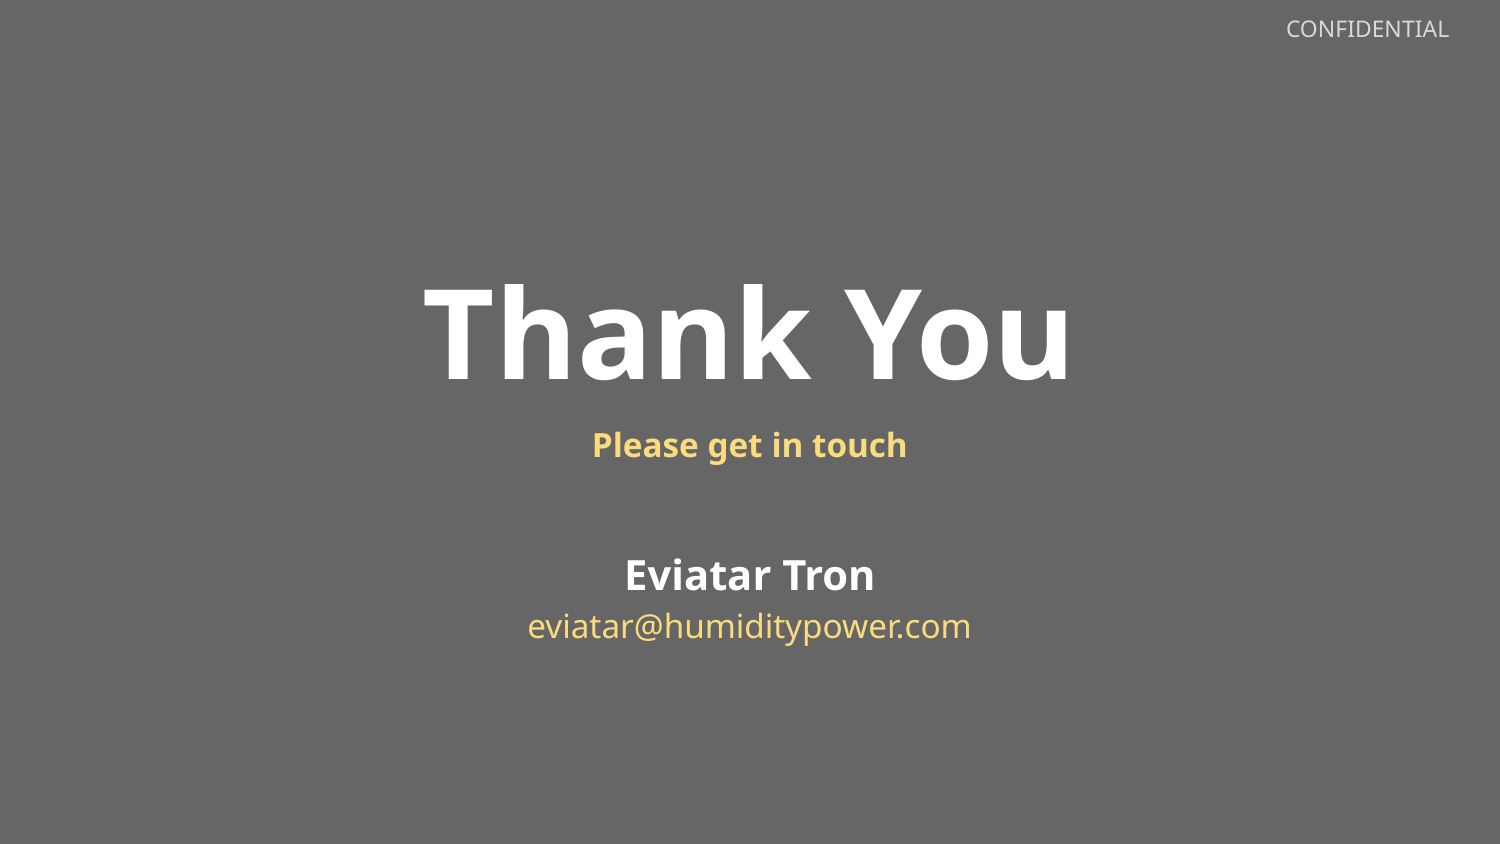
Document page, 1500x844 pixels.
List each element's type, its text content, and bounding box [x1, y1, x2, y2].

subtitle Thank You [356, 217, 1144, 388]
text_box Eviatar Tron eviatar@humiditypower.com [505, 526, 995, 642]
text_box Please get in touch [315, 388, 1185, 569]
